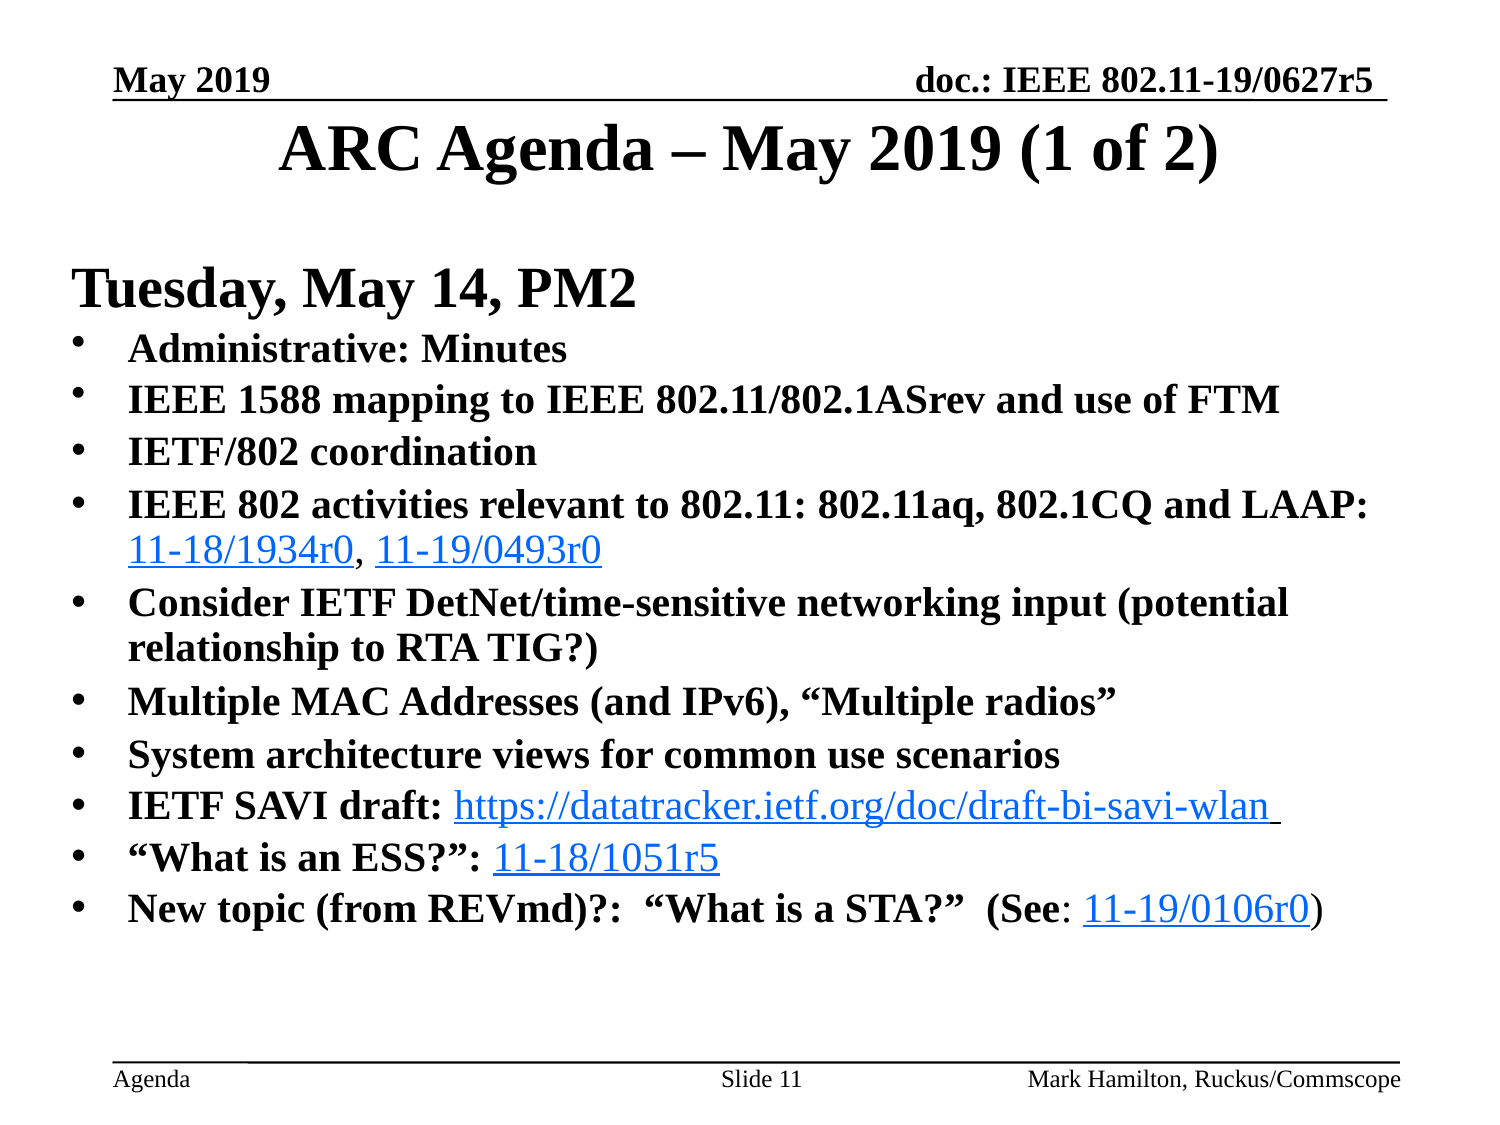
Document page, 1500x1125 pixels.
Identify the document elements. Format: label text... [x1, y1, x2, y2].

title ARC Agenda – May 2019 (1 of 2) [112, 99, 1388, 188]
list Tuesday, May 14, PM2 Administrative: Minutes IEEE 1588 mapping to IEEE 802.11/802.1ASrev and use of FTM IETF/802 coordination IEEE 802 activities relevant to 802.11: 802.11aq, 802.1CQ and LAAP: 11-18/1934r0, 11-19/0493r0 Consider IETF DetNet/time-sensitive networking input (potential relationship to RTA TIG?) Multiple MAC Addresses (and IPv6), “Multiple radios” System architecture views for common use scenarios IETF SAVI draft: https://datatracker.ietf.org/doc/draft-bi-savi-wlan “What is an ESS?”: 11-18/1051r5 New topic (from REVmd)?: “What is a STA?” (See: 11-19/0106r0) [56, 249, 1444, 988]
